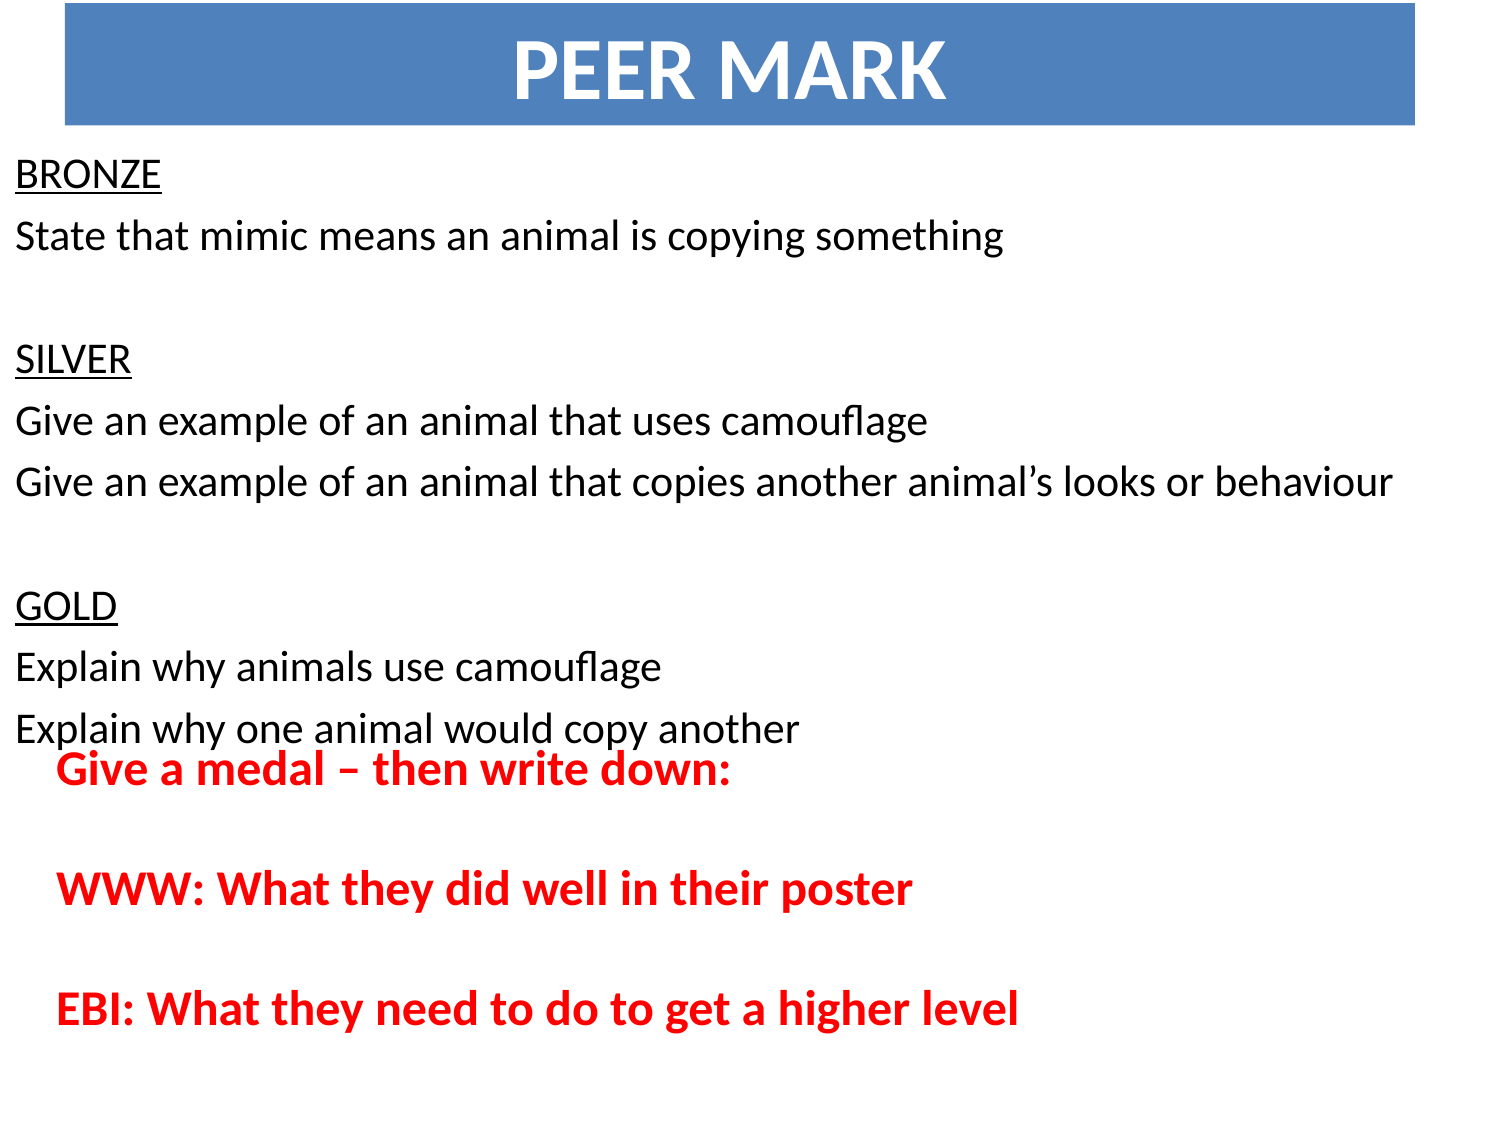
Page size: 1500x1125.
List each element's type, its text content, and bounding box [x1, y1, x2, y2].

list BRONZE State that mimic means an animal is copying something SILVER Give an example of an animal that uses camouflage Give an example of an animal that copies another animal’s looks or behaviour GOLD Explain why animals use camouflage Explain why one animal would copy another [0, 137, 1500, 764]
title PEER MARK [64, 3, 1415, 126]
text_box Give a medal – then write down: WWW: What they did well in their poster EBI: What they need to do to get a higher level [41, 727, 1471, 1043]
